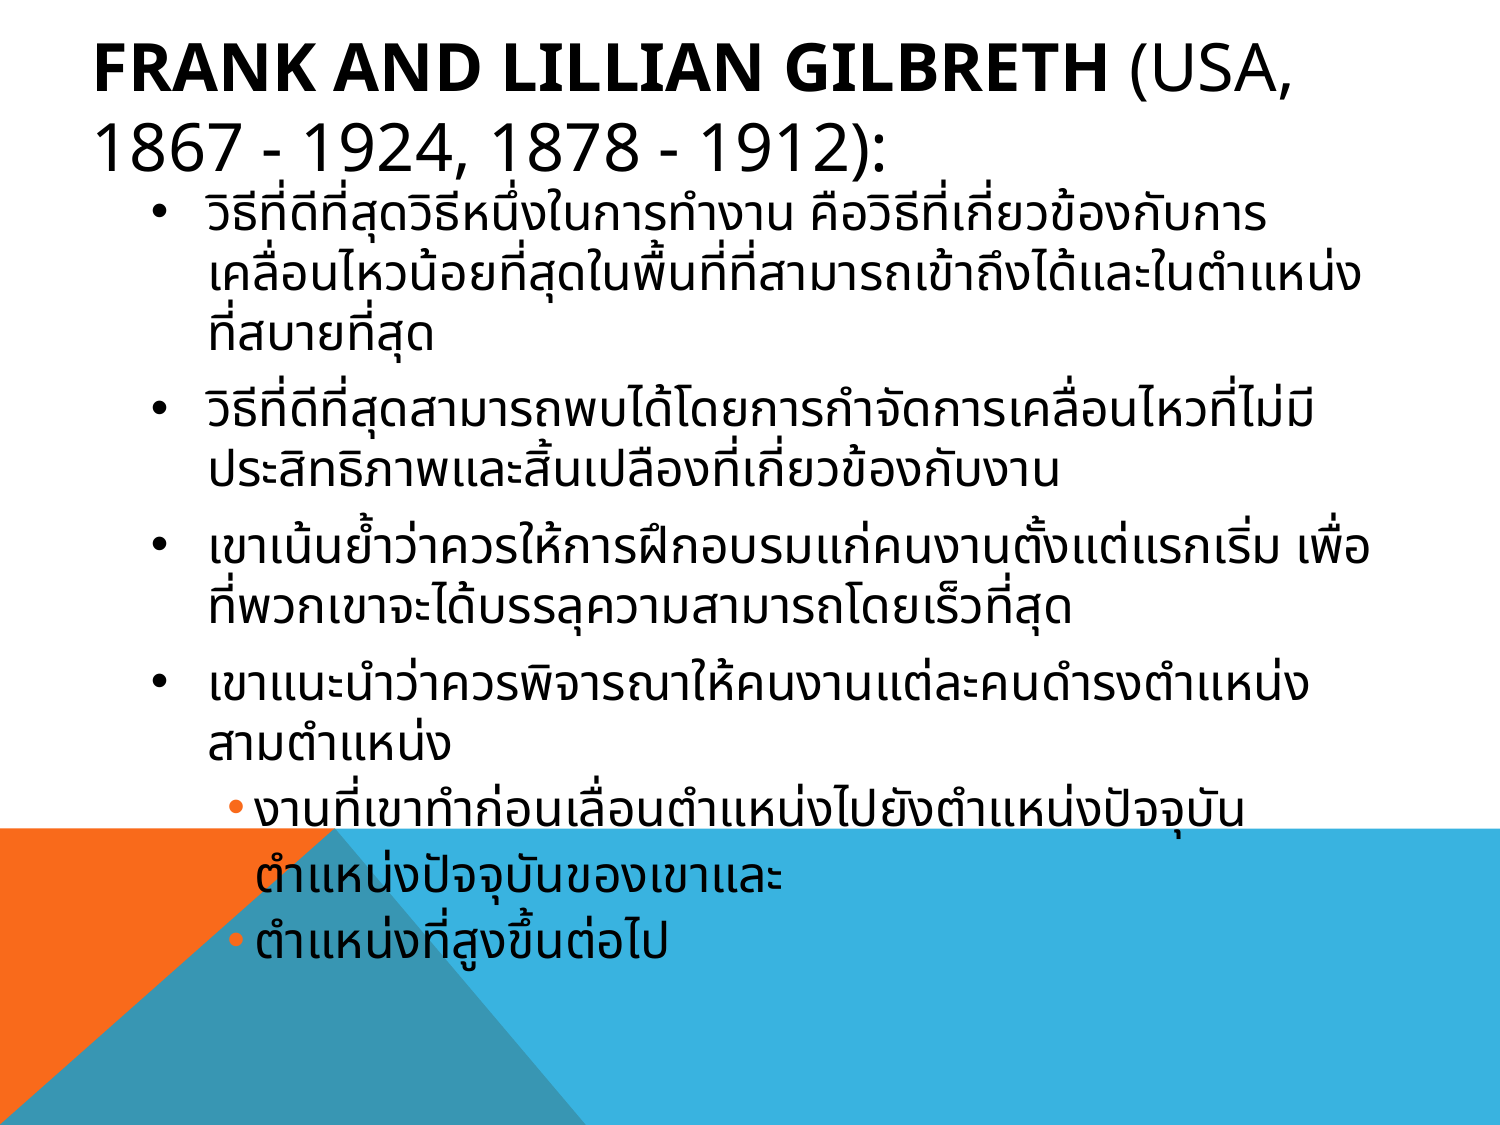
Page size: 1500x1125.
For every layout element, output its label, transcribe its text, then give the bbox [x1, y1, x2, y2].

list วิธีที่ดีที่สุดวิธีหนึ่งในการทำงาน คือวิธีที่เกี่ยวข้องกับการเคลื่อนไหวน้อยที่สุดในพื้นที่ที่สามารถเข้าถึงได้และในตำแหน่งที่สบายที่สุด วิธีที่ดีที่สุดสามารถพบได้โดยการกำจัดการเคลื่อนไหวที่ไม่มีประสิทธิภาพและสิ้นเปลืองที่เกี่ยวข้องกับงาน เขาเน้นย้ำว่าควรให้การฝึกอบรมแก่คนงานตั้งแต่แรกเริ่ม เพื่อที่พวกเขาจะได้บรรลุความสามารถโดยเร็วที่สุด เขาแนะนำว่าควรพิจารณาให้คนงานแต่ละคนดำรงตำแหน่งสามตำแหน่ง งานที่เขาทำก่อนเลื่อนตำแหน่งไปยังตำแหน่งปัจจุบัน ตำแหน่งปัจจุบันของเขาและ ตำแหน่งที่สูงขึ้นต่อไป [135, 172, 1400, 1047]
title Frank and Lillian Gilbreth (USA, 1867 - 1924, 1878 - 1912): [76, 60, 1447, 150]
